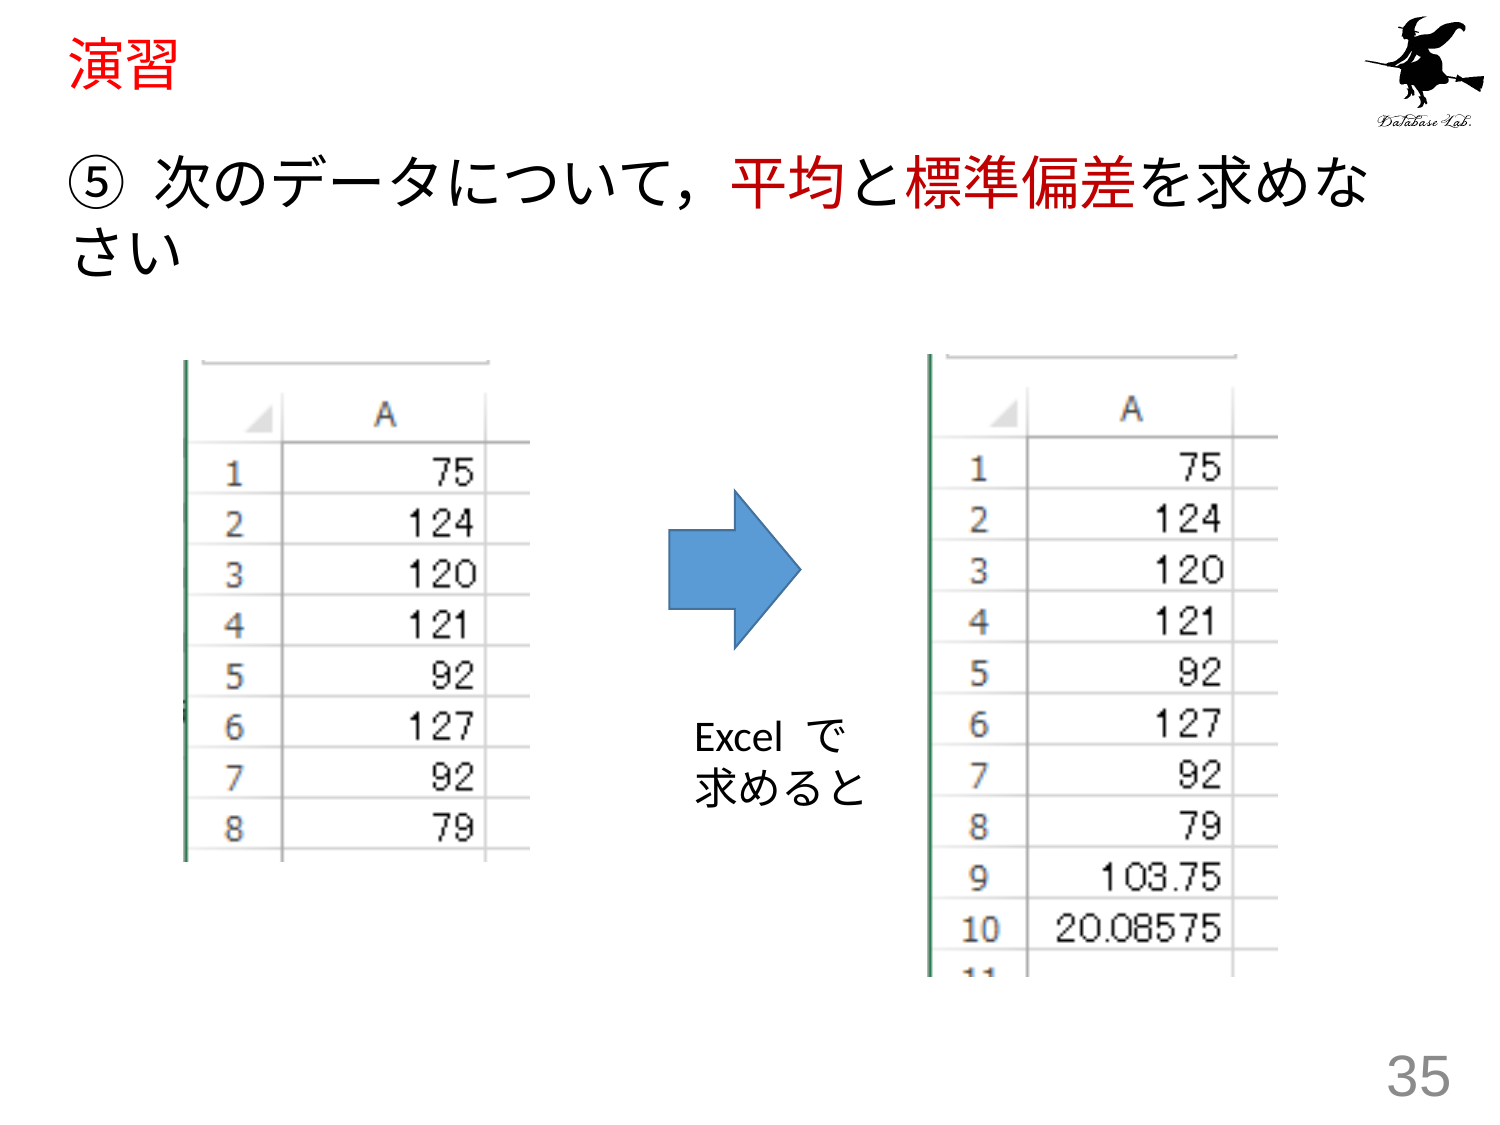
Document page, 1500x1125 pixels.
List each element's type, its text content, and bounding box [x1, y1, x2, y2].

picture [183, 360, 530, 863]
title 演習 [52, 28, 1441, 106]
list ⑤ 次のデータについて，平均と標準偏差を求めなさい [52, 138, 1441, 1014]
slide_number 35 [1129, 1042, 1467, 1103]
picture [1362, 14, 1486, 130]
picture [927, 354, 1278, 977]
text_box [668, 488, 802, 651]
text_box Excel で 求めると [679, 700, 885, 821]
